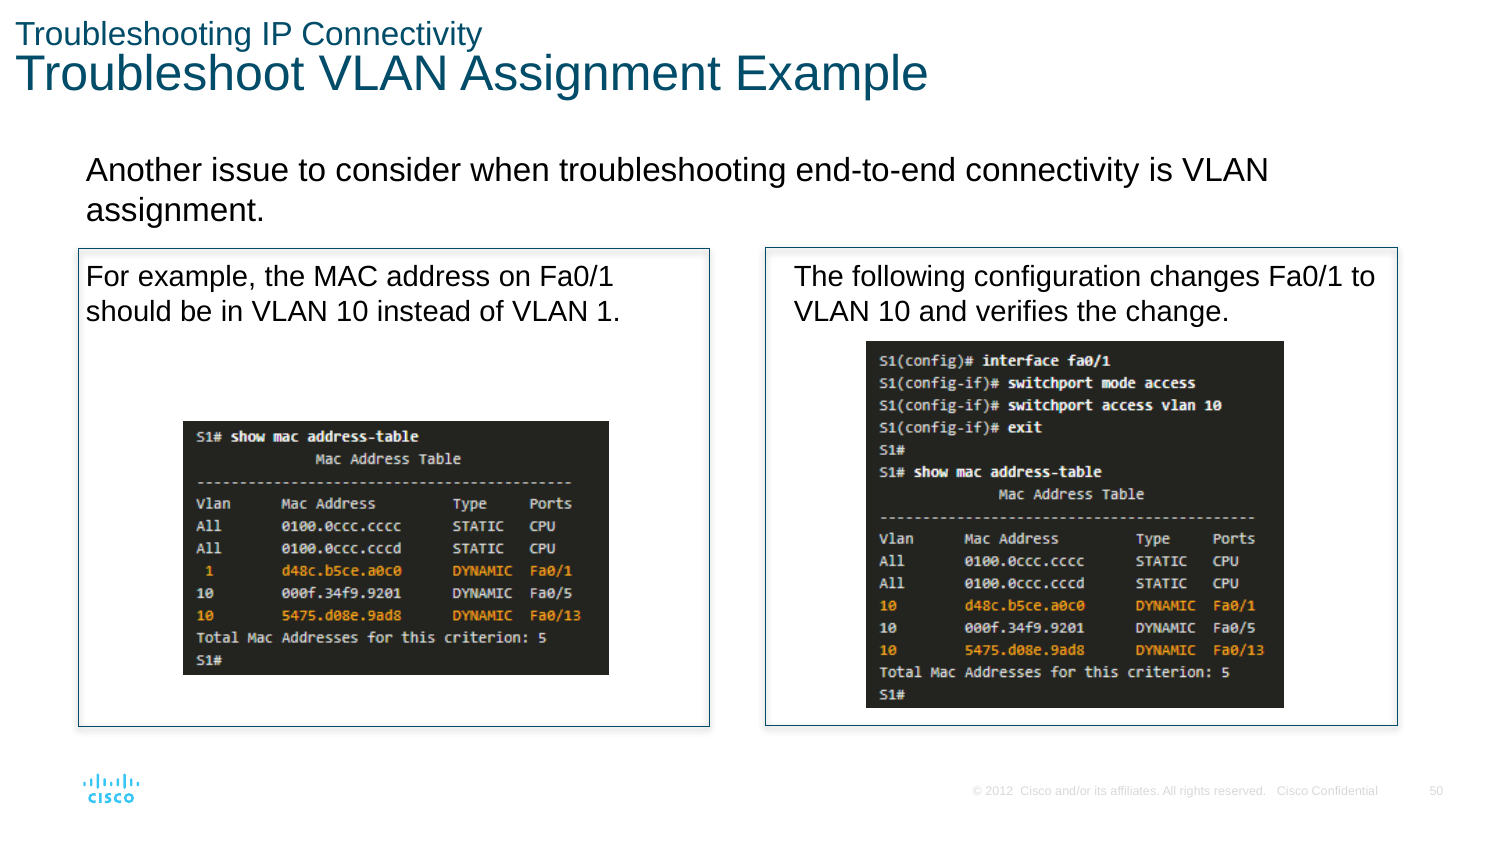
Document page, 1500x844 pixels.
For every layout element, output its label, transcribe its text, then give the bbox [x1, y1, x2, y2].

title Troubleshooting IP Connectivity Troubleshoot VLAN Assignment Example [0, 0, 1369, 121]
text_box For example, the MAC address on Fa0/1 should be in VLAN 10 instead of VLAN 1. [70, 249, 722, 370]
picture [866, 341, 1285, 708]
text_box The following configuration changes Fa0/1 to VLAN 10 and verifies the change. [778, 249, 1430, 329]
picture [182, 421, 610, 675]
text_box [78, 370, 710, 727]
list Another issue to consider when troubleshooting end-to-end connectivity is VLAN assignment. [70, 140, 1430, 236]
text_box [765, 247, 1398, 726]
